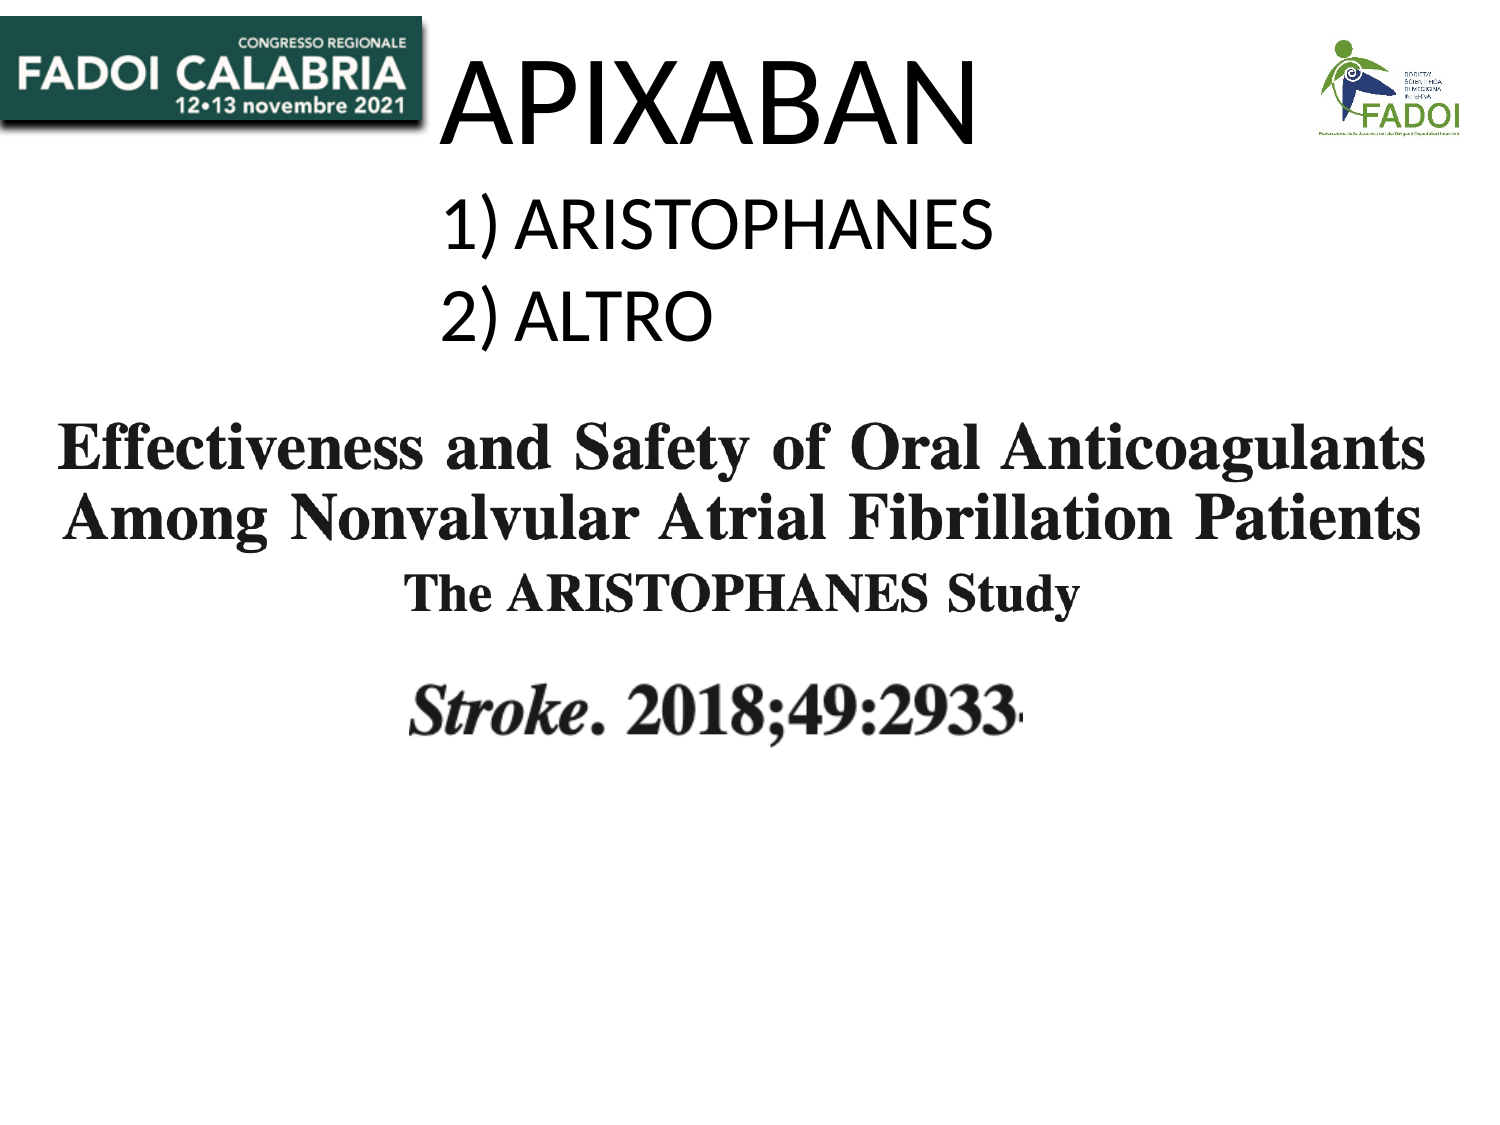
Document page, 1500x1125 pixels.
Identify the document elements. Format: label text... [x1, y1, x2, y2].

picture [0, 16, 422, 120]
picture [409, 665, 1023, 763]
picture [1343, 34, 1468, 139]
picture [24, 390, 1476, 637]
text_box APIXABAN ARISTOPHANES ALTRO [424, 0, 1343, 373]
